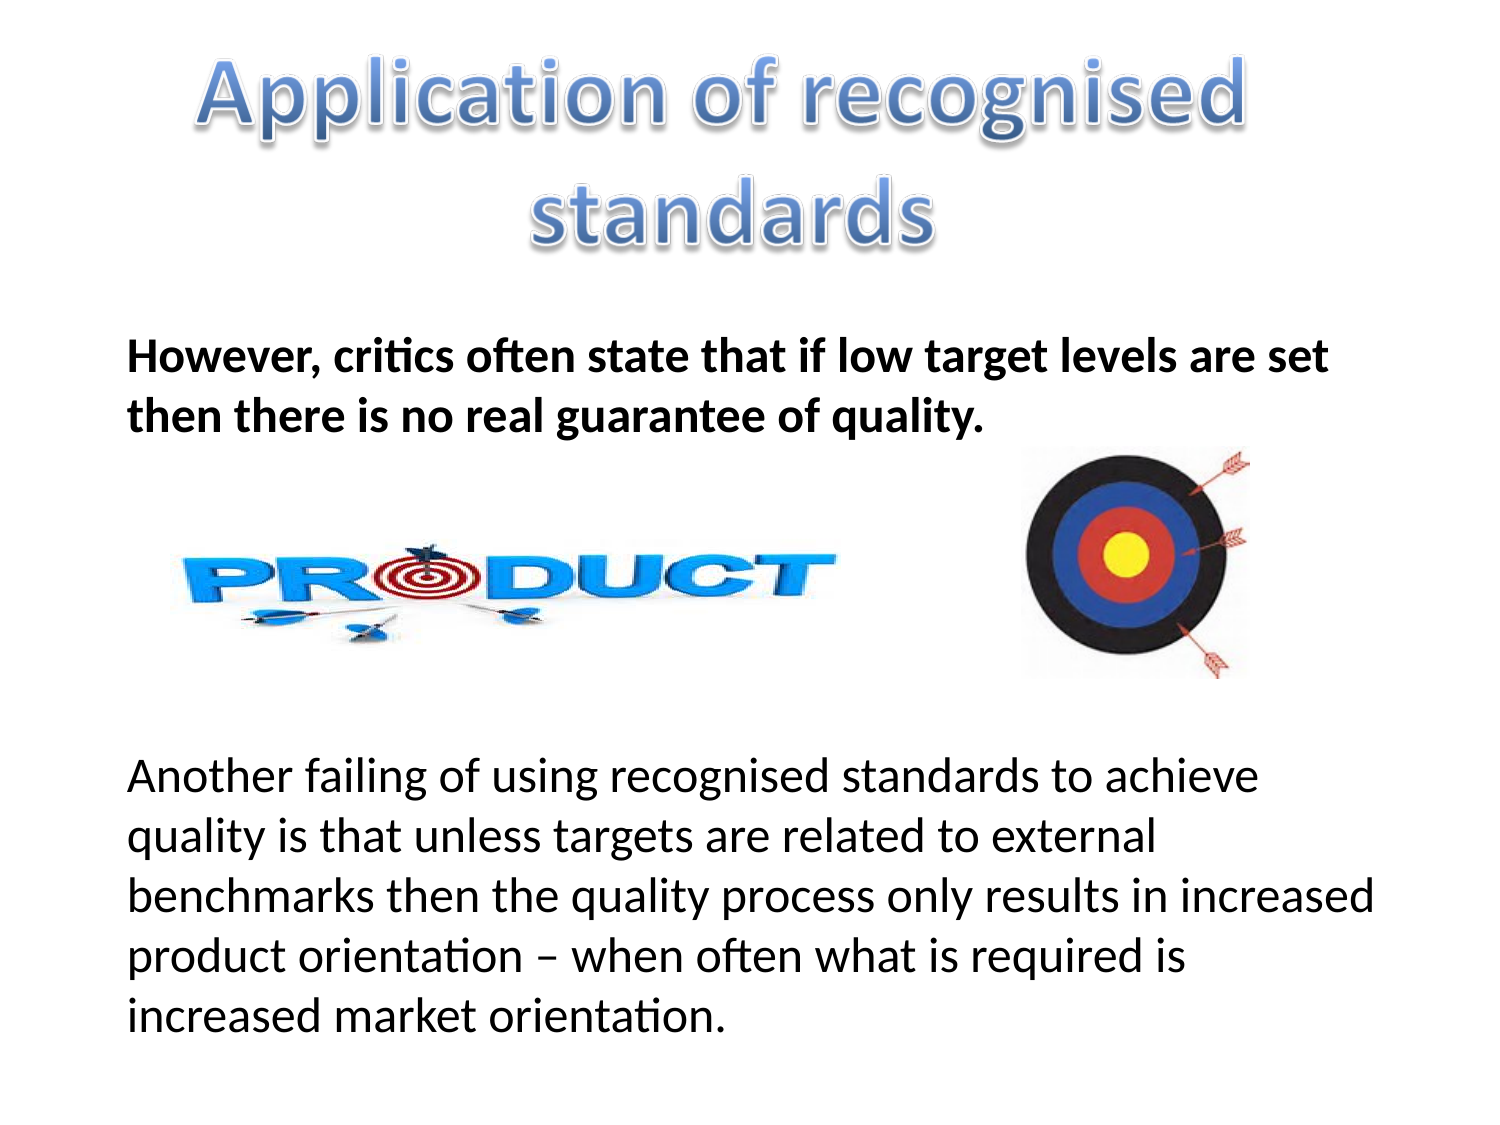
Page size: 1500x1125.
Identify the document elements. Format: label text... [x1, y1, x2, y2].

text_box However, critics often state that if low target levels are set then there is no real guarantee of quality. Another failing of using recognised standards to achieve quality is that unless targets are related to external benchmarks then the quality process only results in increased product orientation – when often what is required is increased market orientation. [112, 255, 1403, 1051]
picture [169, 479, 841, 703]
picture [1021, 445, 1251, 680]
picture [127, 0, 1339, 345]
